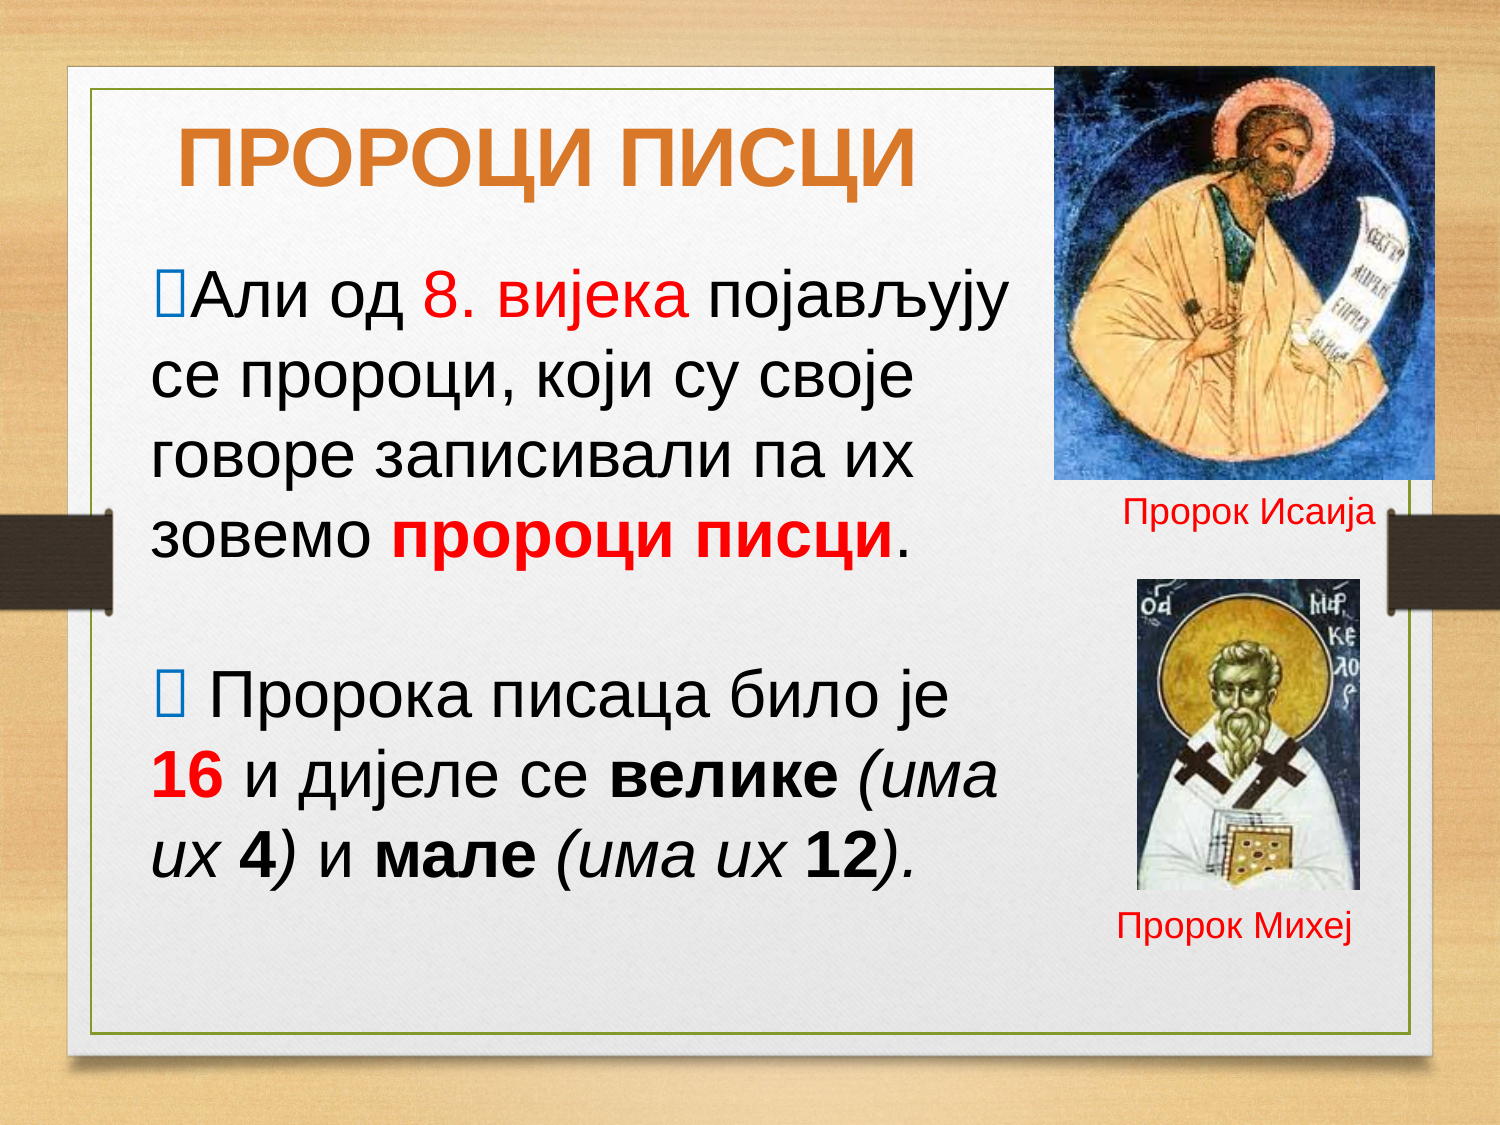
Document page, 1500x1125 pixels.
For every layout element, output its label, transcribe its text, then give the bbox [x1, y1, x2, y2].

text_box Пророк Исаија [1054, 479, 1444, 540]
text_box Пророк Михеј [1101, 893, 1397, 954]
picture [0, 0, 1500, 1125]
text_box ПРОРОЦИ ПИСЦИ [110, 95, 985, 211]
text_box Али од 8. вијека појављују се пророци, који су своје говоре записивали па их зовемо пророци писци.  Пророка писаца било је 16 и дијеле се велике (има их 4) и мале (има их 12). [135, 243, 1045, 899]
